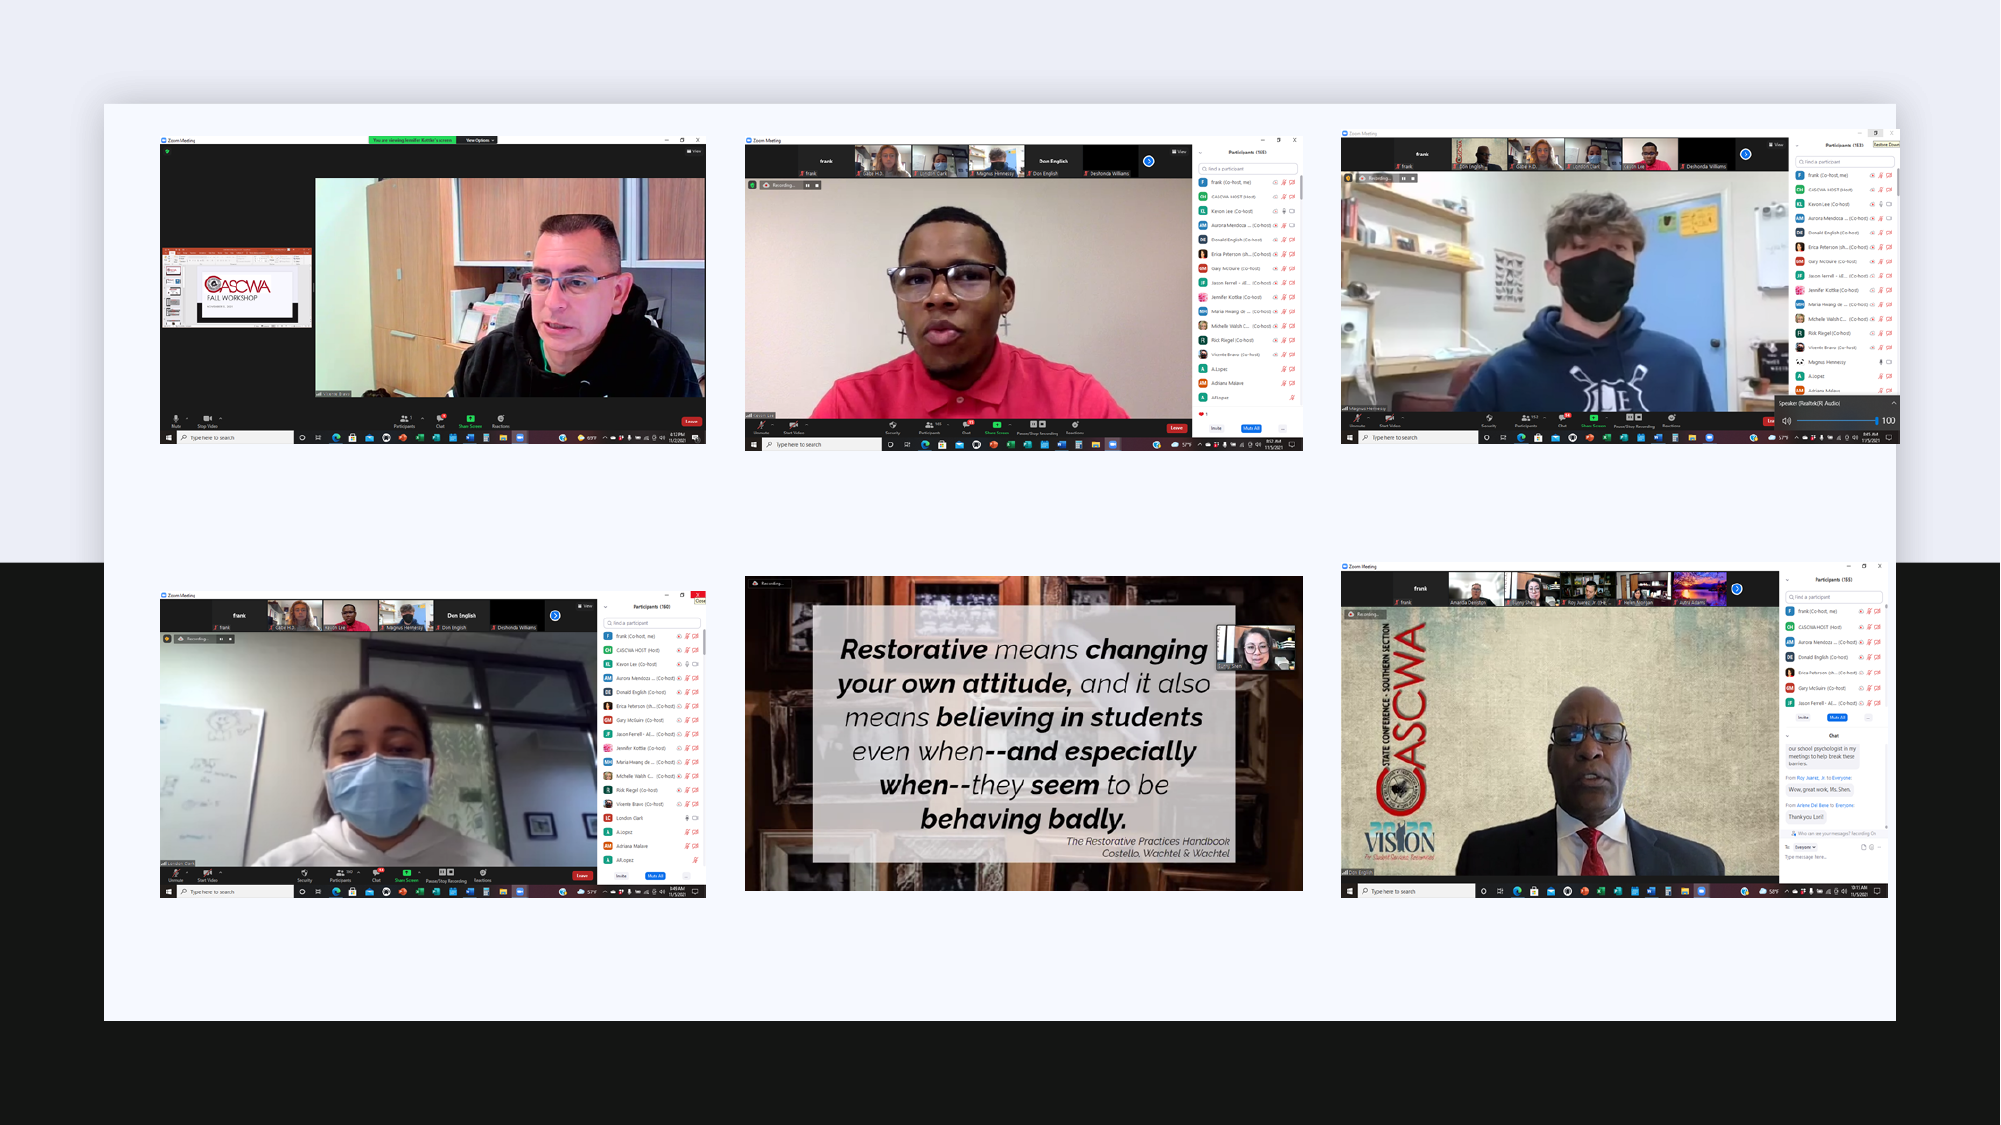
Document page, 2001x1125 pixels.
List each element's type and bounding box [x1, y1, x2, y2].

picture [744, 136, 1304, 451]
picture [159, 590, 707, 899]
picture [159, 136, 707, 444]
picture [1341, 561, 1888, 899]
picture [744, 576, 1304, 892]
picture [1341, 129, 1900, 444]
